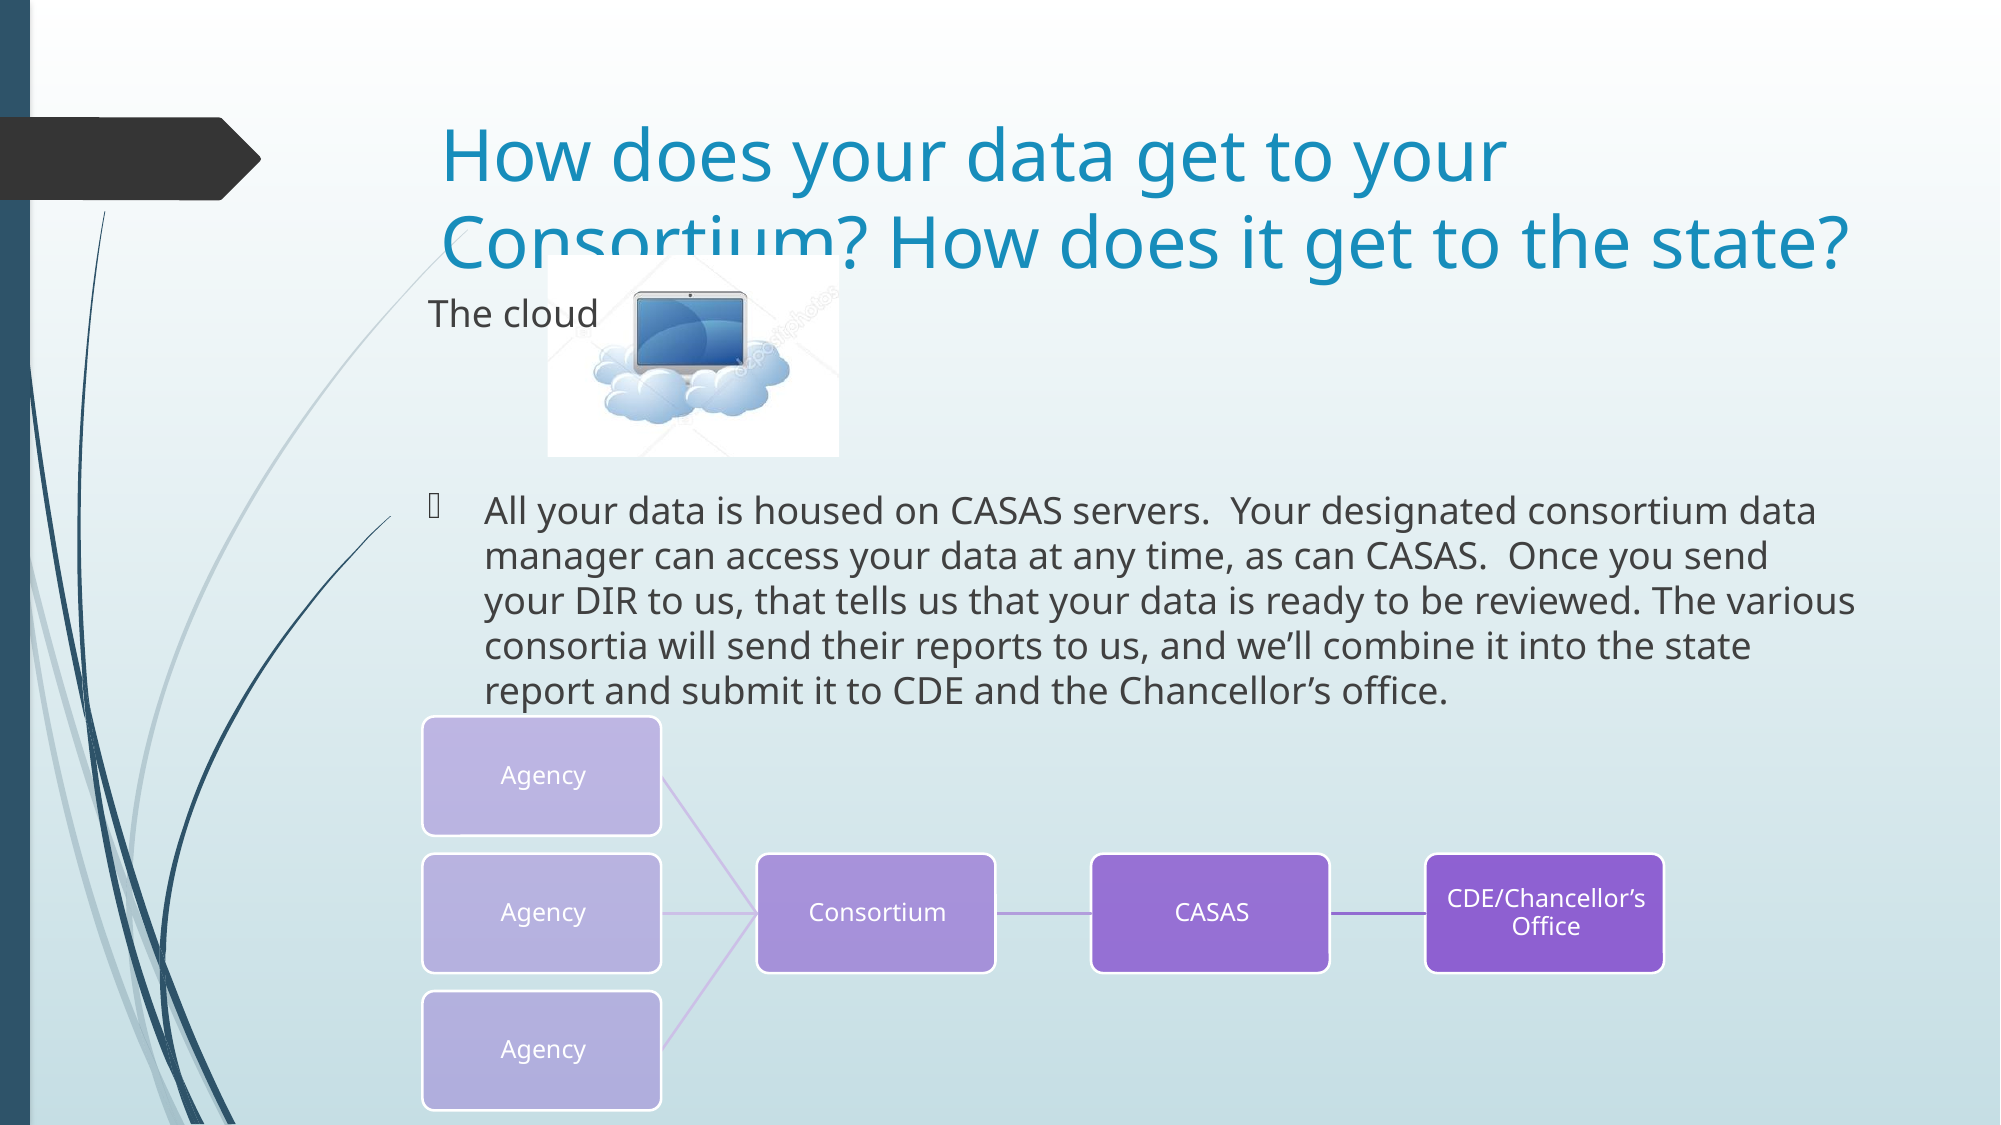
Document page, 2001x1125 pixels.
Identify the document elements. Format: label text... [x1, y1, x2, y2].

title How does your data get to your Consortium? How does it get to the state? [425, 102, 1888, 313]
list The cloud All your data is housed on CASAS servers. Your designated consortium data manager can access your data at any time, as can CASAS. Once you send your DIR to us, that tells us that your data is ready to be reviewed. The various consortia will send their reports to us, and we’ll combine it into the state report and submit it to CDE and the Chancellor’s office. [412, 282, 1876, 902]
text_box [301, 715, 1786, 1111]
picture [547, 255, 840, 457]
